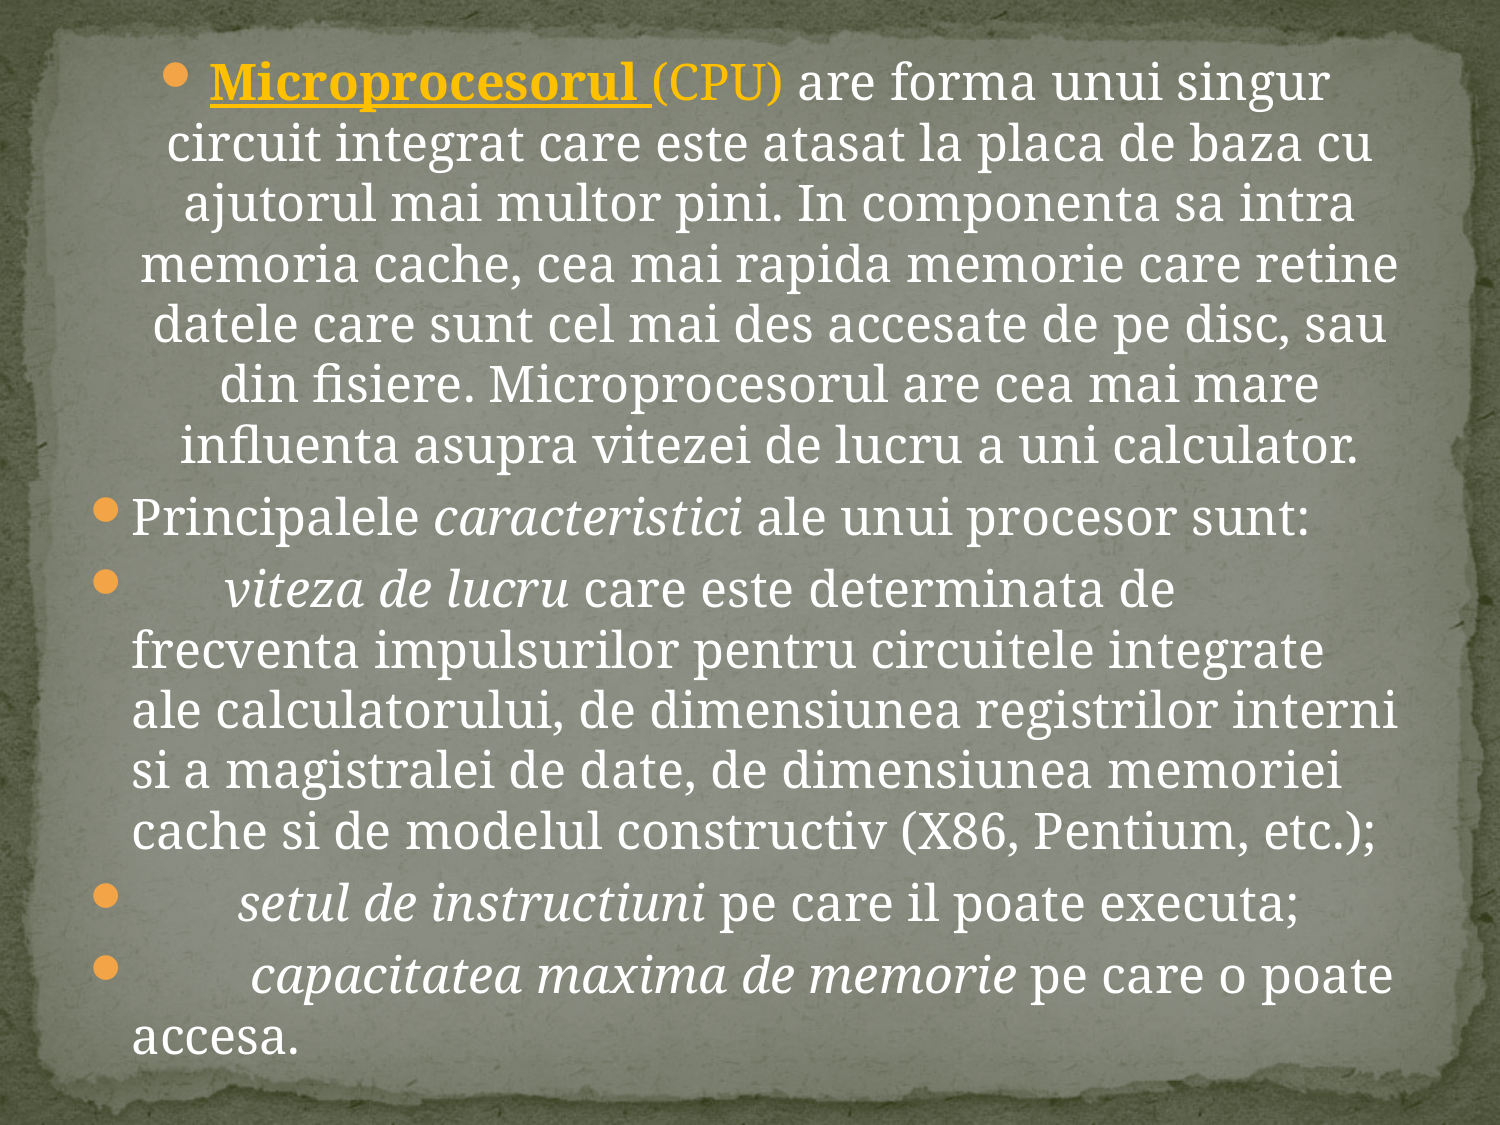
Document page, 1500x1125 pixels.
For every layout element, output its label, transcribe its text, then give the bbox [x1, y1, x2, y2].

list Microprocesorul (CPU) are forma unui singur circuit integrat care este atasat la placa de baza cu ajutorul mai multor pini. In componenta sa intra memoria cache, cea mai rapida memorie care retine datele care sunt cel mai des accesate de pe disc, sau din fisiere. Microprocesorul are cea mai mare influenta asupra vitezei de lucru a uni calculator. Principalele caracteristici ale unui procesor sunt: viteza de lucru care este determinata de frecventa impulsurilor pentru circuitele integrate ale calculatorului, de dimensiunea registrilor interni si a magistralei de date, de dimensiunea memoriei cache si de modelul constructiv (X86, Pentium, etc.); setul de instructiuni pe care il poate executa; capacitatea maxima de memorie pe care o poate accesa. [75, 42, 1425, 1094]
